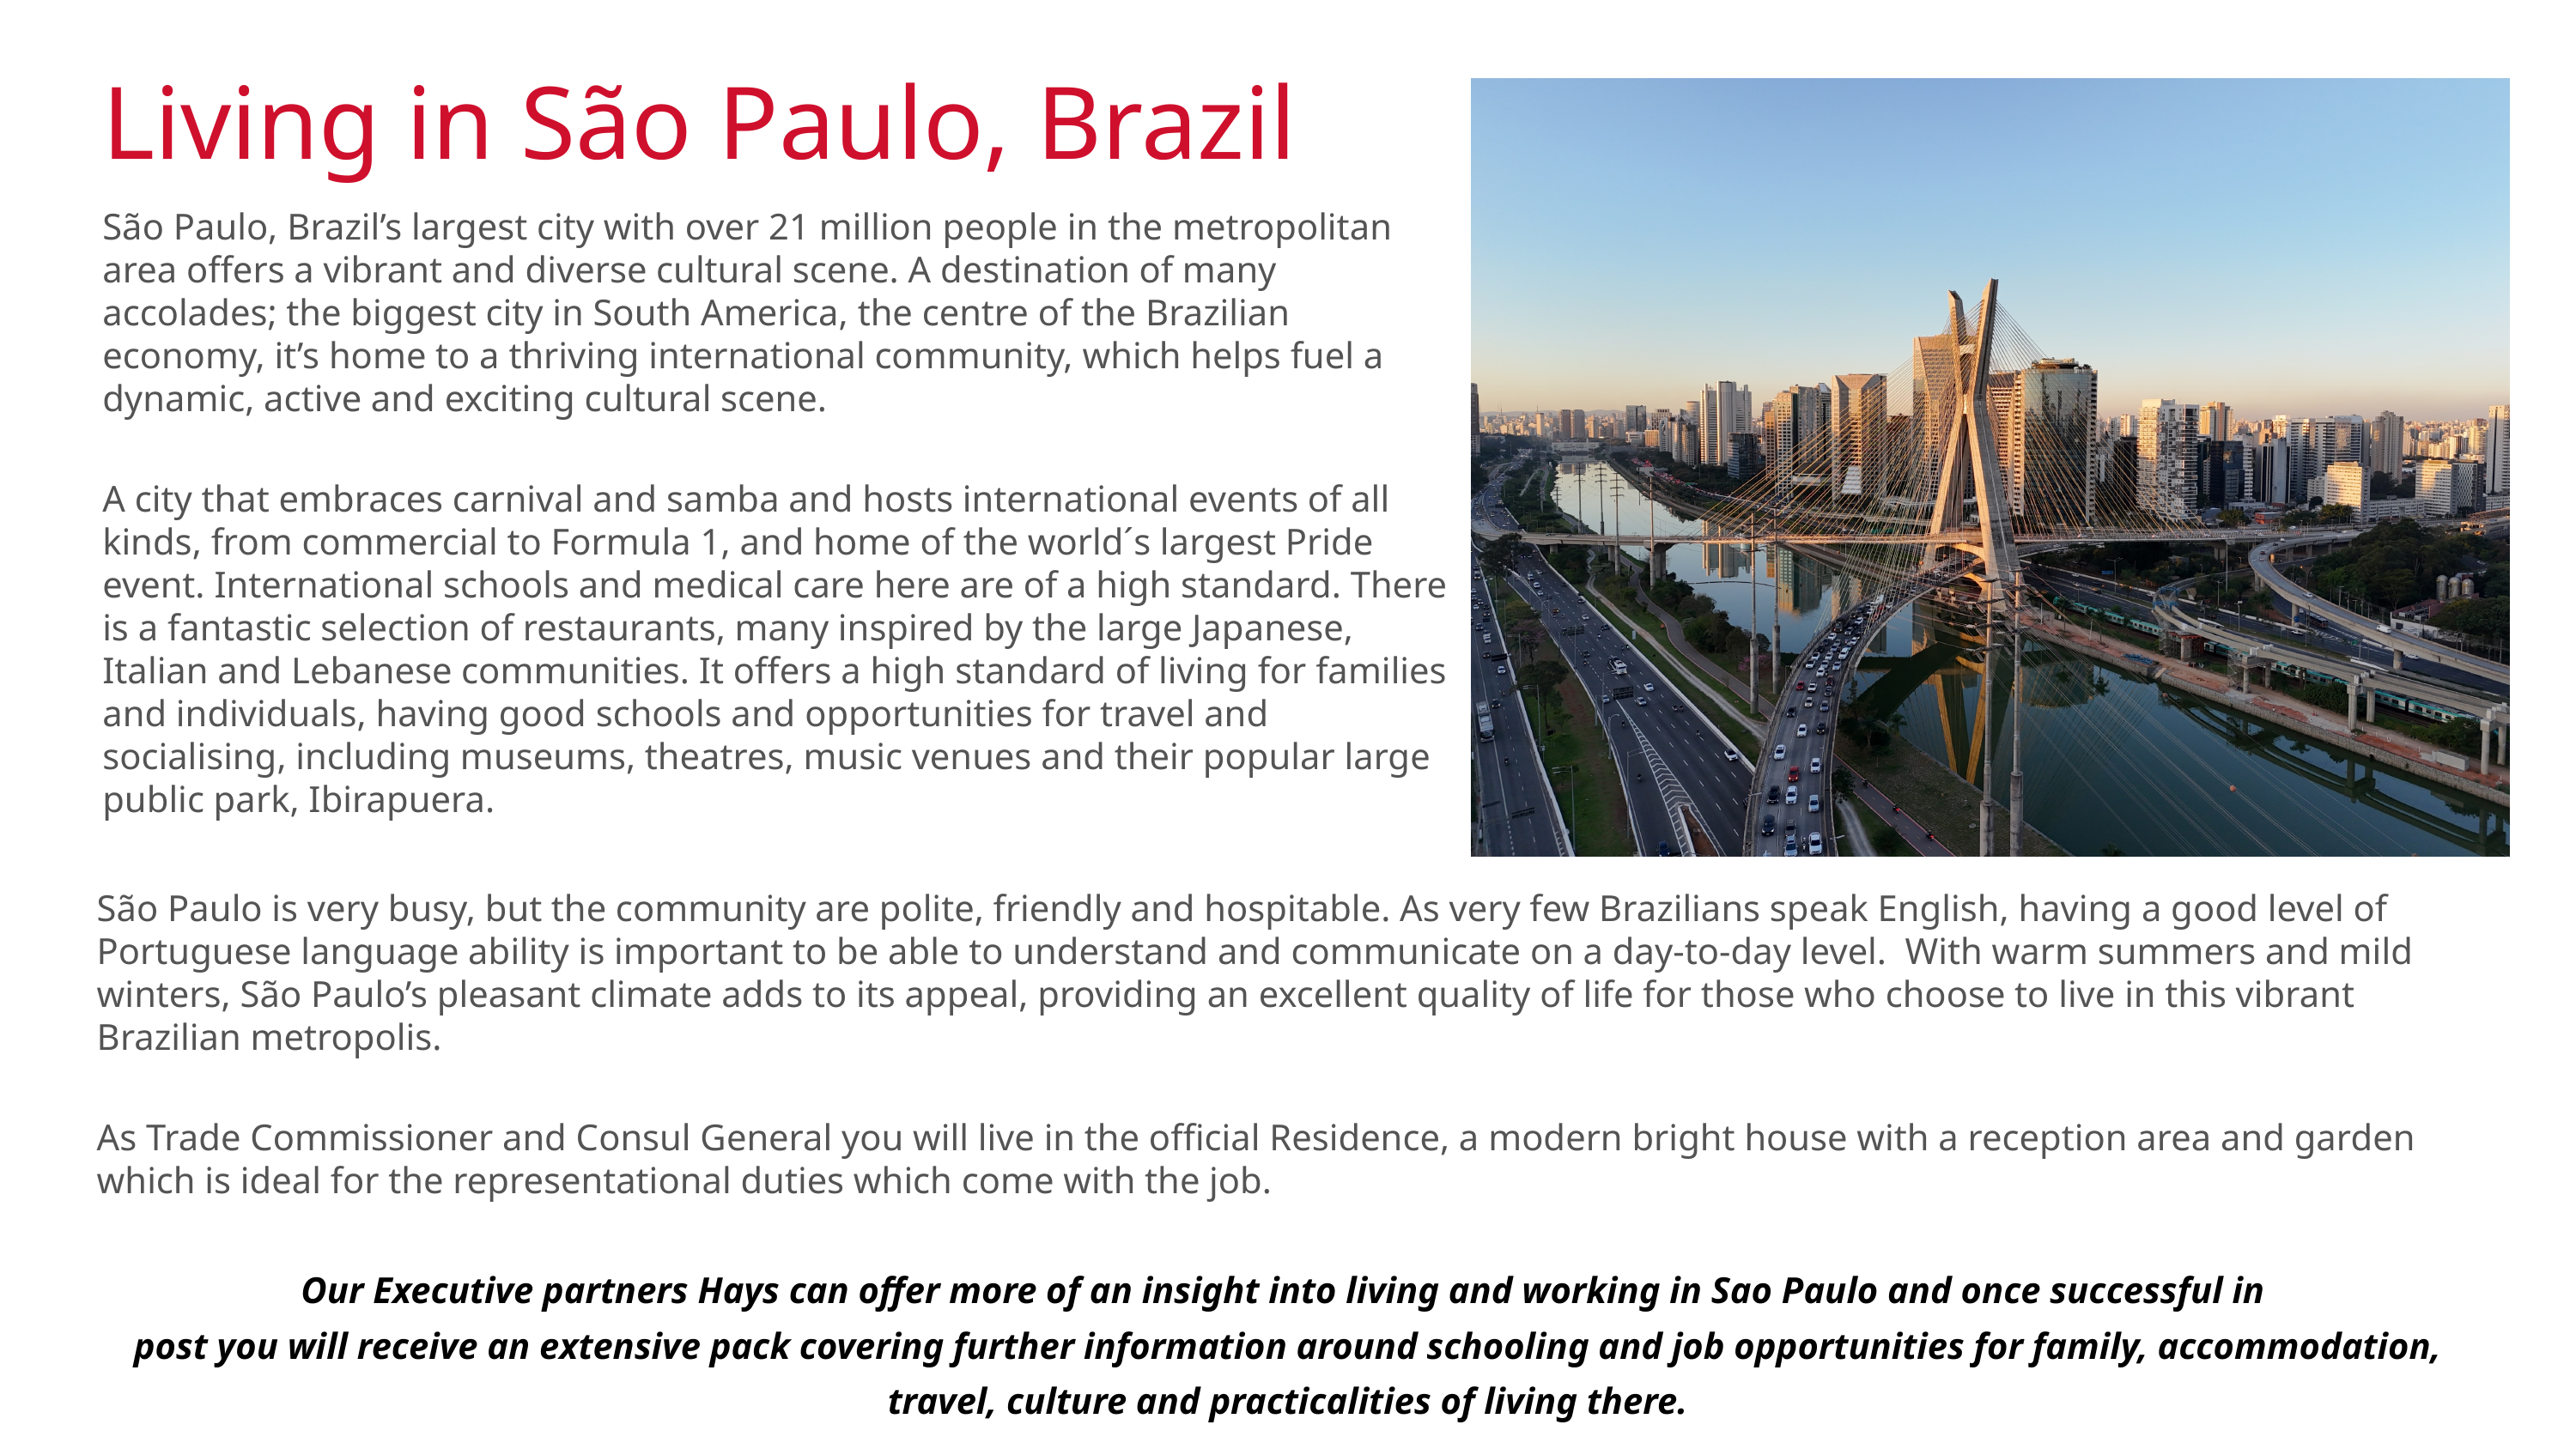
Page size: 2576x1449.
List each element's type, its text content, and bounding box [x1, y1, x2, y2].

text_box Living in São Paulo, Brazil [102, 78, 1469, 179]
text_box São Paulo is very busy, but the community are polite, friendly and hospitable. As very few Brazilians speak English, having a good level of Portuguese language ability is important to be able to understand and communicate on a day-to-day level. With warm summers and mild winters, São Paulo’s pleasant climate adds to its appeal, providing an excellent quality of life for those who choose to live in this vibrant Brazilian metropolis. As Trade Commissioner and Consul General you will live in the official Residence, a modern bright house with a reception area and garden which is ideal for the representational duties which come with the job. Our Executive partners Hays can offer more of an insight into living and working in Sao Paulo and once successful in post you will receive an extensive pack covering further information around schooling and job opportunities for family, accommodation, travel, culture and practicalities of living there. [83, 879, 2493, 1449]
text_box São Paulo, Brazil’s largest city with over 21 million people in the metropolitan area offers a vibrant and diverse cultural scene. A destination of many accolades; the biggest city in South America, the centre of the Brazilian economy, it’s home to a thriving international community, which helps fuel a dynamic, active and exciting cultural scene. A city that embraces carnival and samba and hosts international events of all kinds, from commercial to Formula 1, and home of the world´s largest Pride event. International schools and medical care here are of a high standard. There is a fantastic selection of restaurants, many inspired by the large Japanese, Italian and Lebanese communities. It offers a high standard of living for families and individuals, having good schools and opportunities for travel and socialising, including museums, theatres, music venues and their popular large public park, Ibirapuera. [102, 204, 1454, 821]
picture [1471, 78, 2510, 858]
